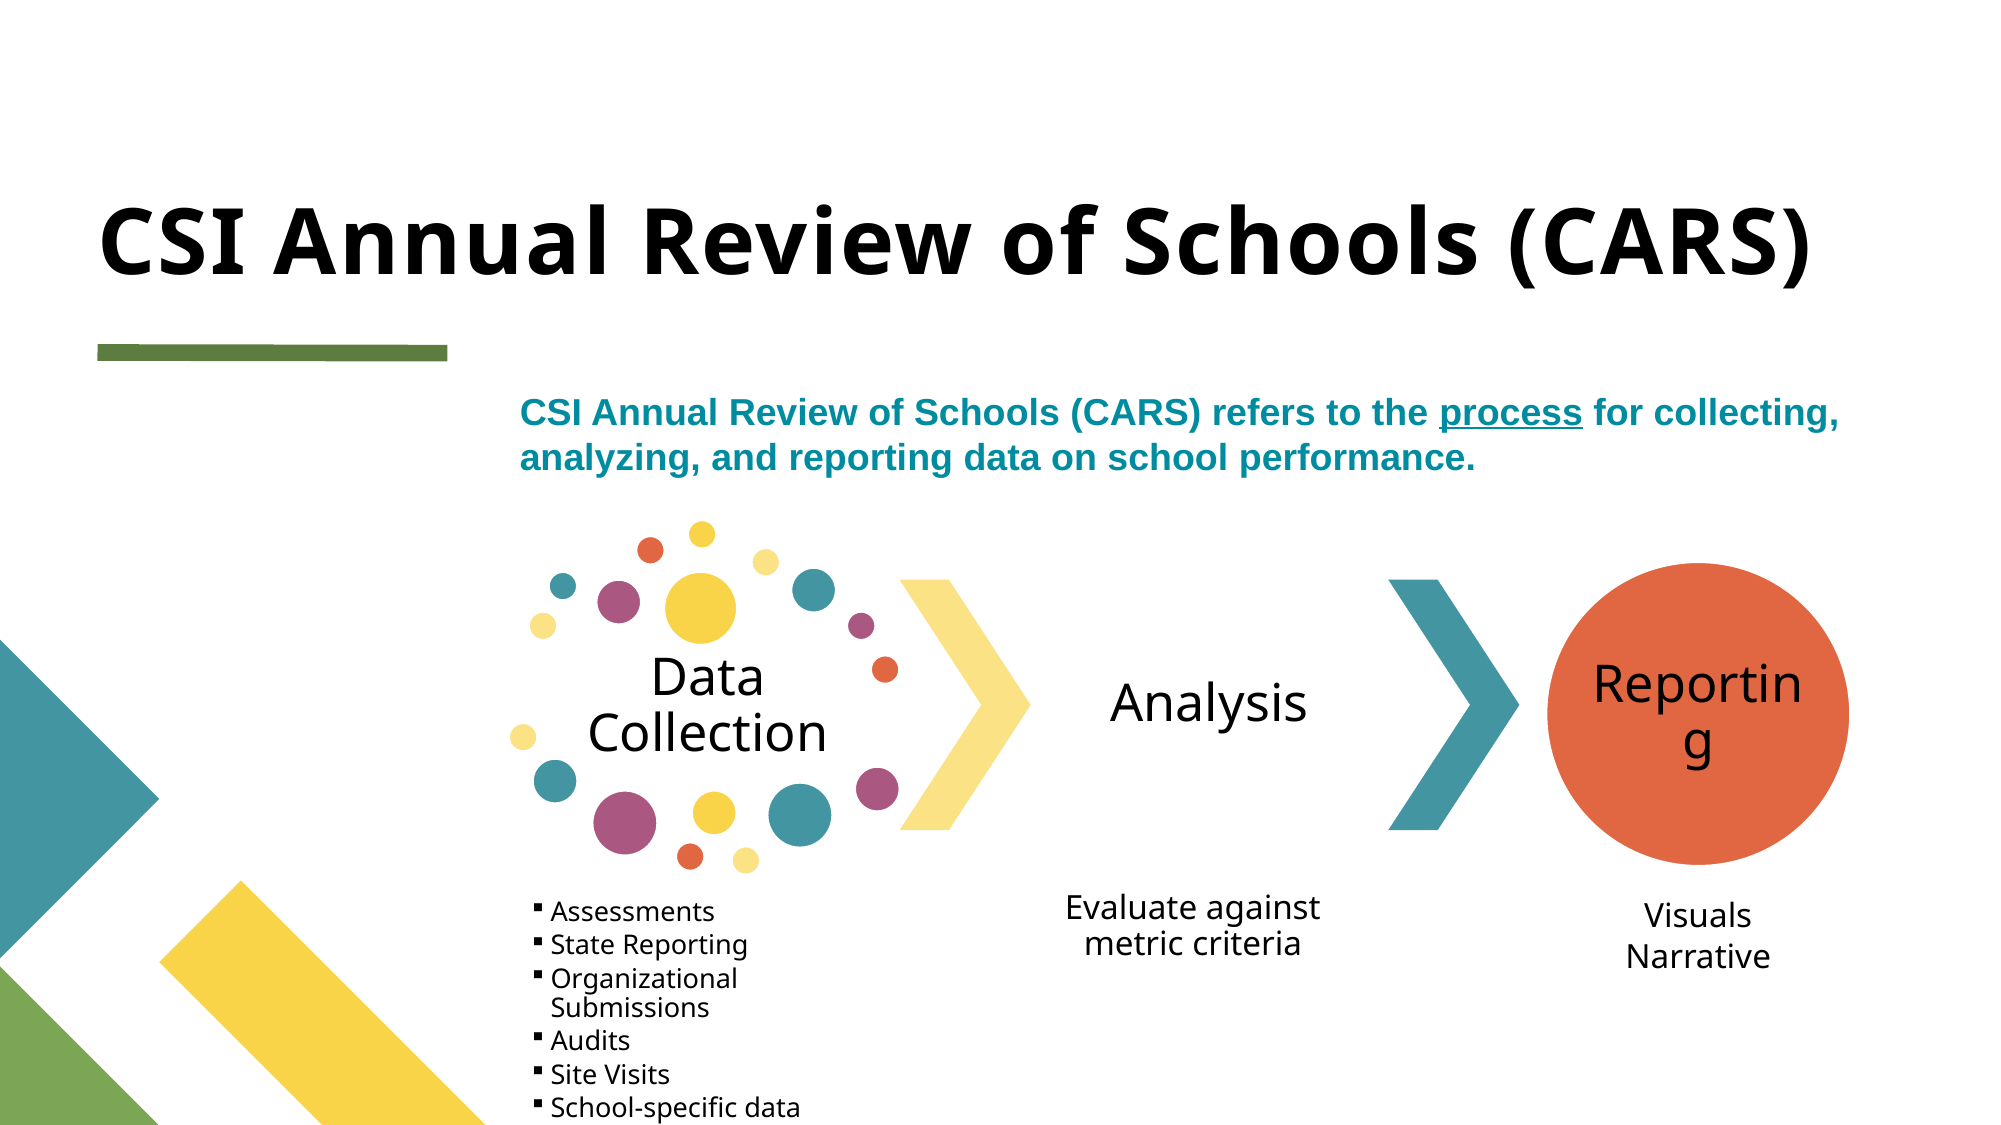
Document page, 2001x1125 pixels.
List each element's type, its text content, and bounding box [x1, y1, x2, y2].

title CSI Annual Review of Schools (CARS) [97, 16, 1882, 293]
text_box CSI Annual Review of Schools (CARS) refers to the process for collecting, analyzing, and reporting data on school performance. [504, 380, 1882, 486]
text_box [504, 515, 1882, 1121]
